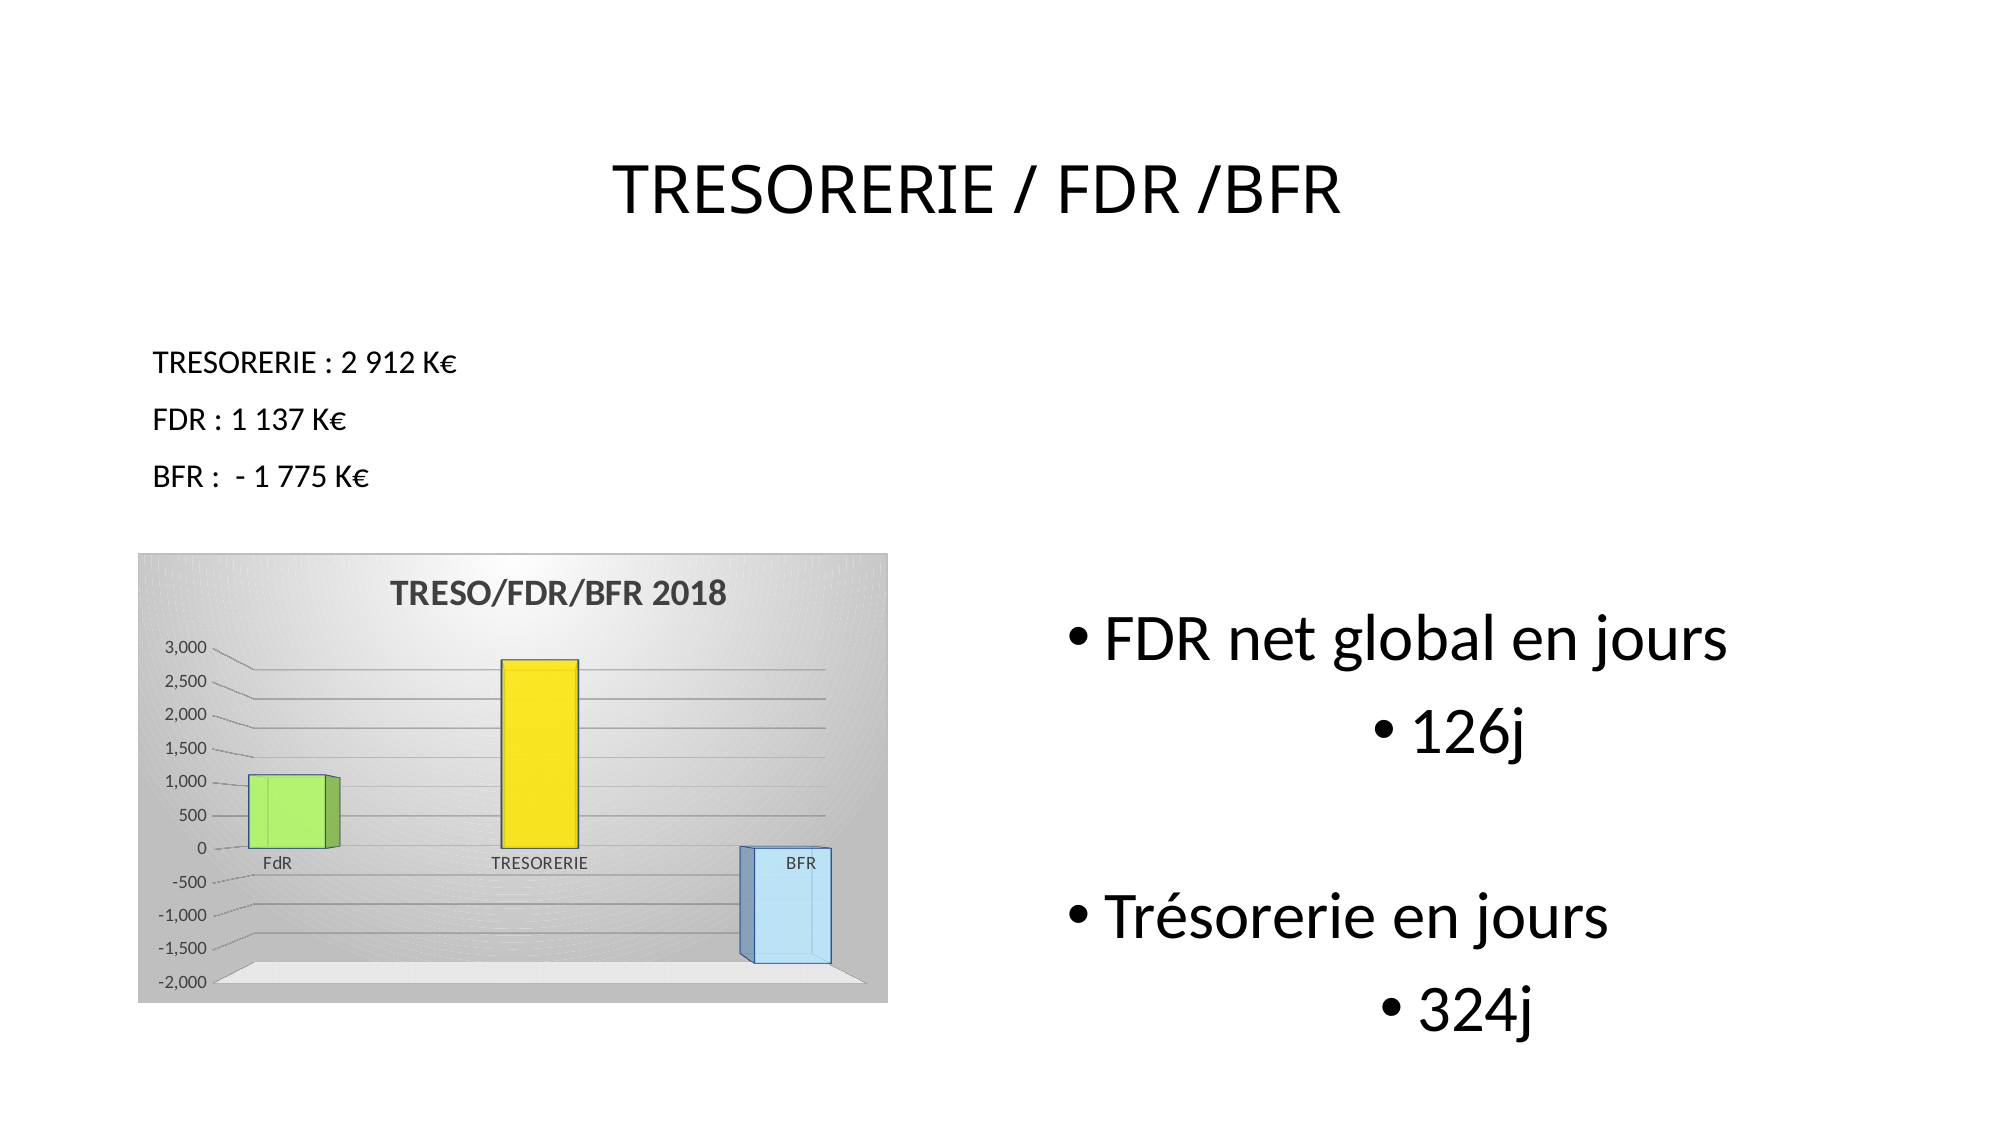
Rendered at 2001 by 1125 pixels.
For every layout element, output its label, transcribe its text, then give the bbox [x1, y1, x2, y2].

title TRESORERIE / FDR /BFR [137, 75, 1818, 236]
chart [137, 553, 888, 1004]
list TRESORERIE : 2 912 K€ FDR : 1 137 K€ BFR : - 1 775 K€ [137, 337, 783, 553]
list FDR net global en jours 126j Trésorerie en jours 324j [1051, 595, 1863, 1083]
